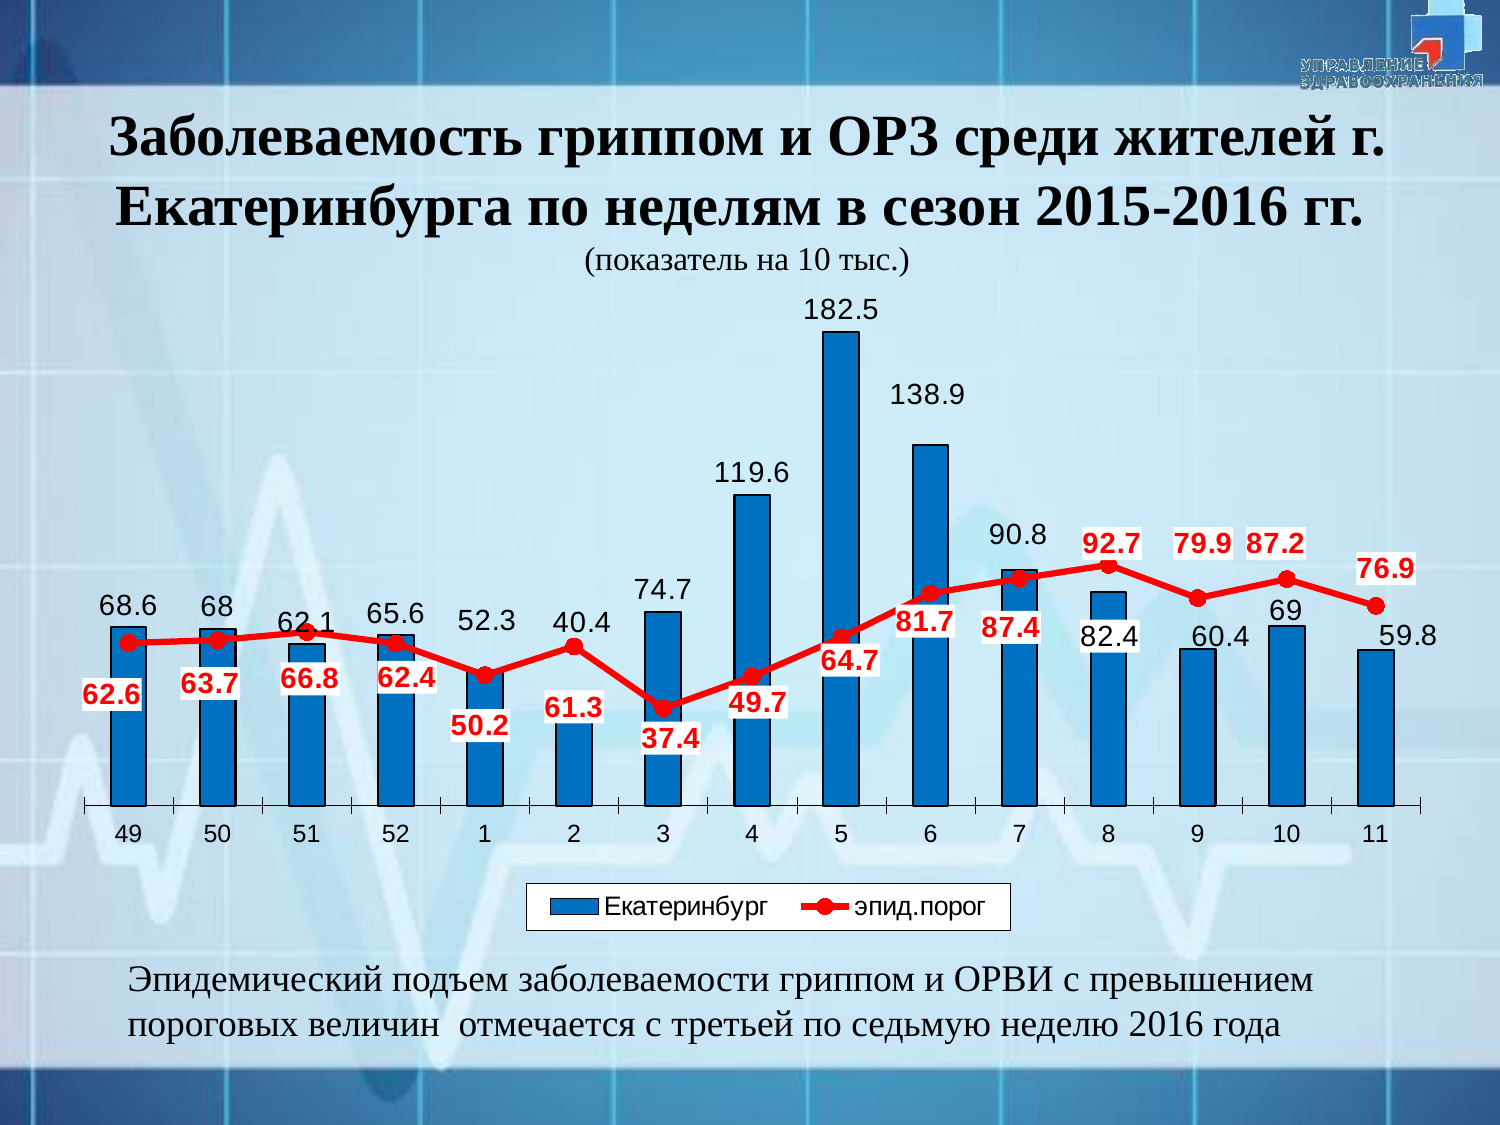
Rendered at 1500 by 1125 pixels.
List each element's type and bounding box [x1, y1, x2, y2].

chart [79, 282, 1453, 934]
picture [0, 0, 1500, 1125]
